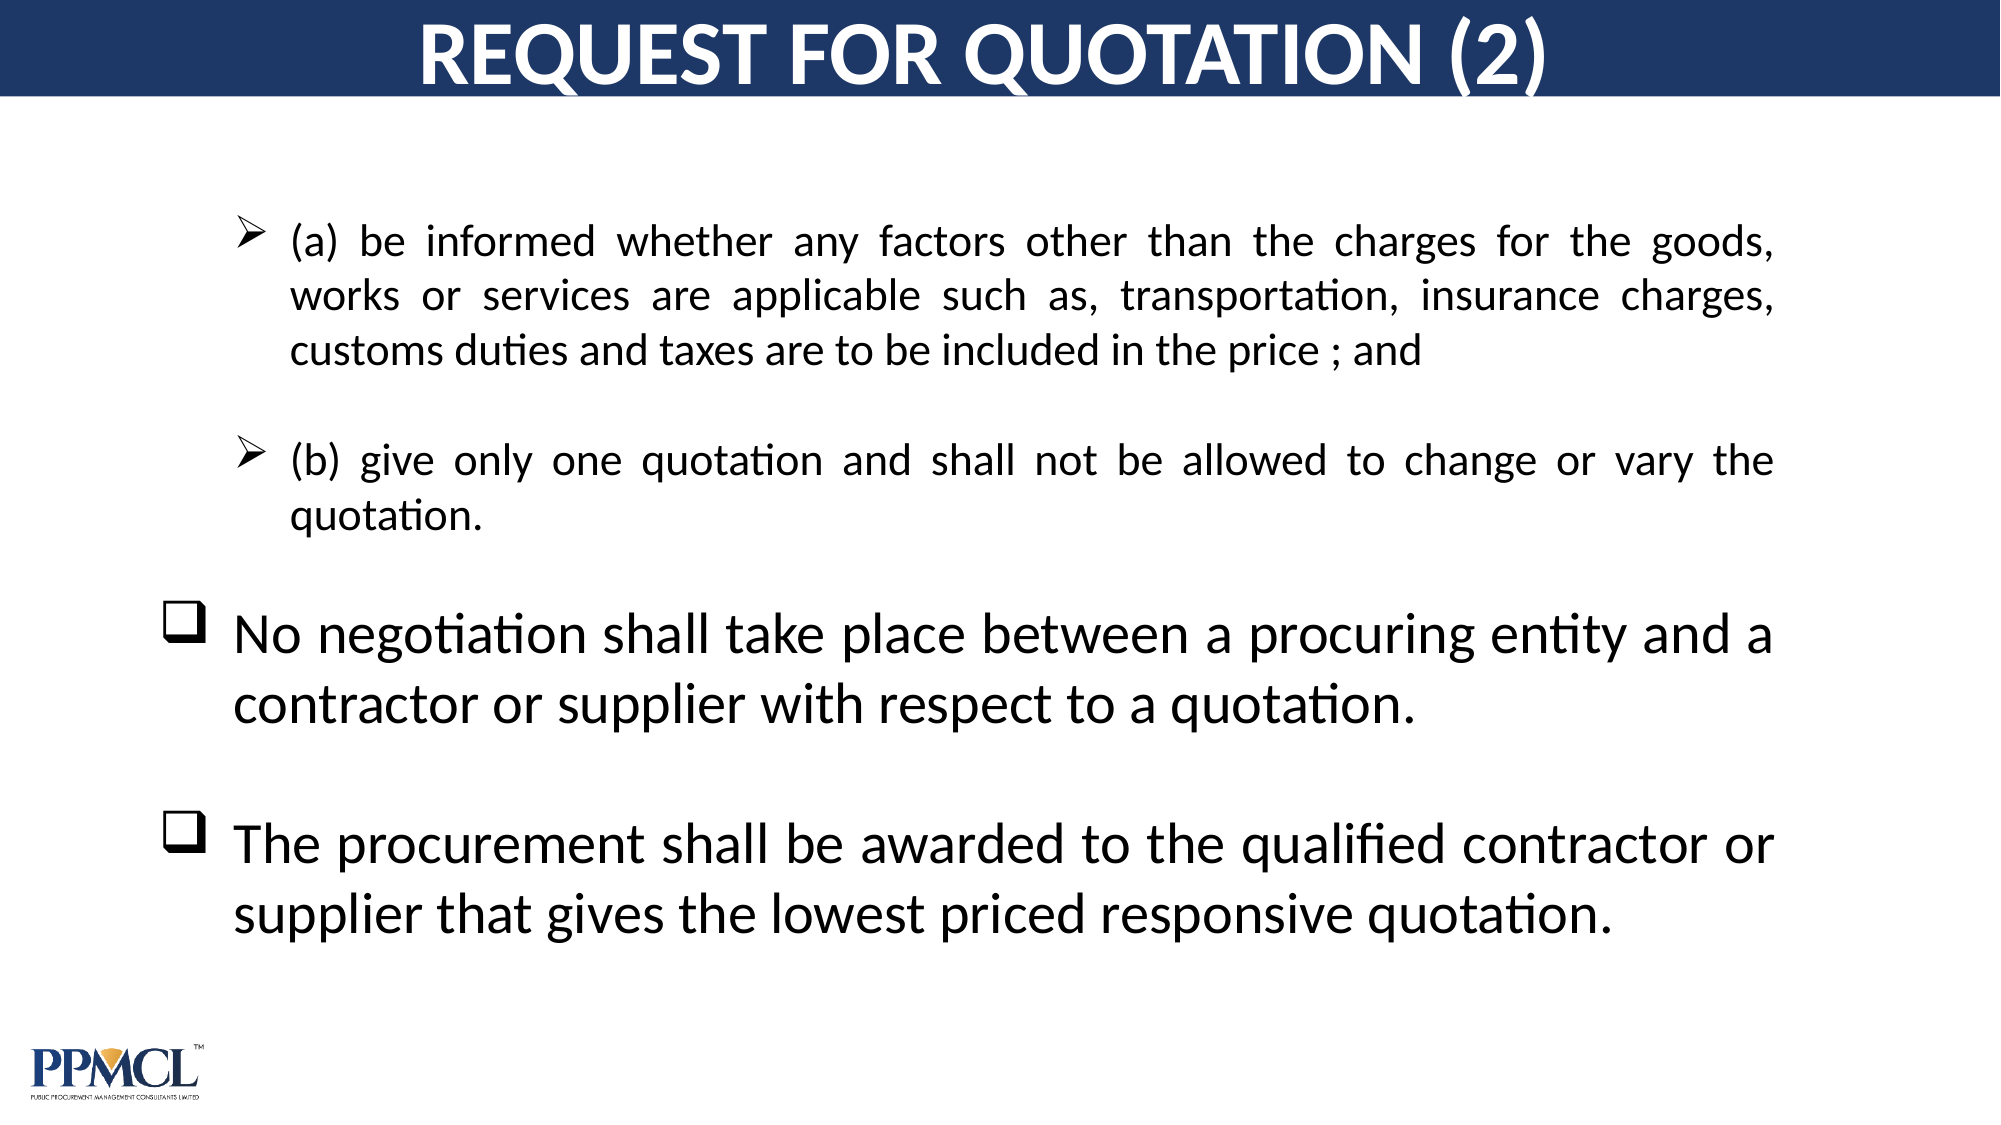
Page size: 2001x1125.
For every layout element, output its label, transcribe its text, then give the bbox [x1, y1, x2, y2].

text_box (a) be informed whether any factors other than the charges for the goods, works or services are applicable such as, transportation, insurance charges, customs duties and taxes are to be included in the price ; and (b) give only one quotation and shall not be allowed to change or vary the quotation. No negotiation shall take place between a procuring entity and a contractor or supplier with respect to a quotation. The procurement shall be awarded to the qualified contractor or supplier that gives the lowest priced responsive quotation. [143, 202, 1791, 953]
text_box REQUEST FOR QUOTATION (2) [335, 0, 1634, 111]
text_box [1634, 0, 2000, 97]
picture [28, 1034, 204, 1106]
text_box [0, 0, 335, 97]
